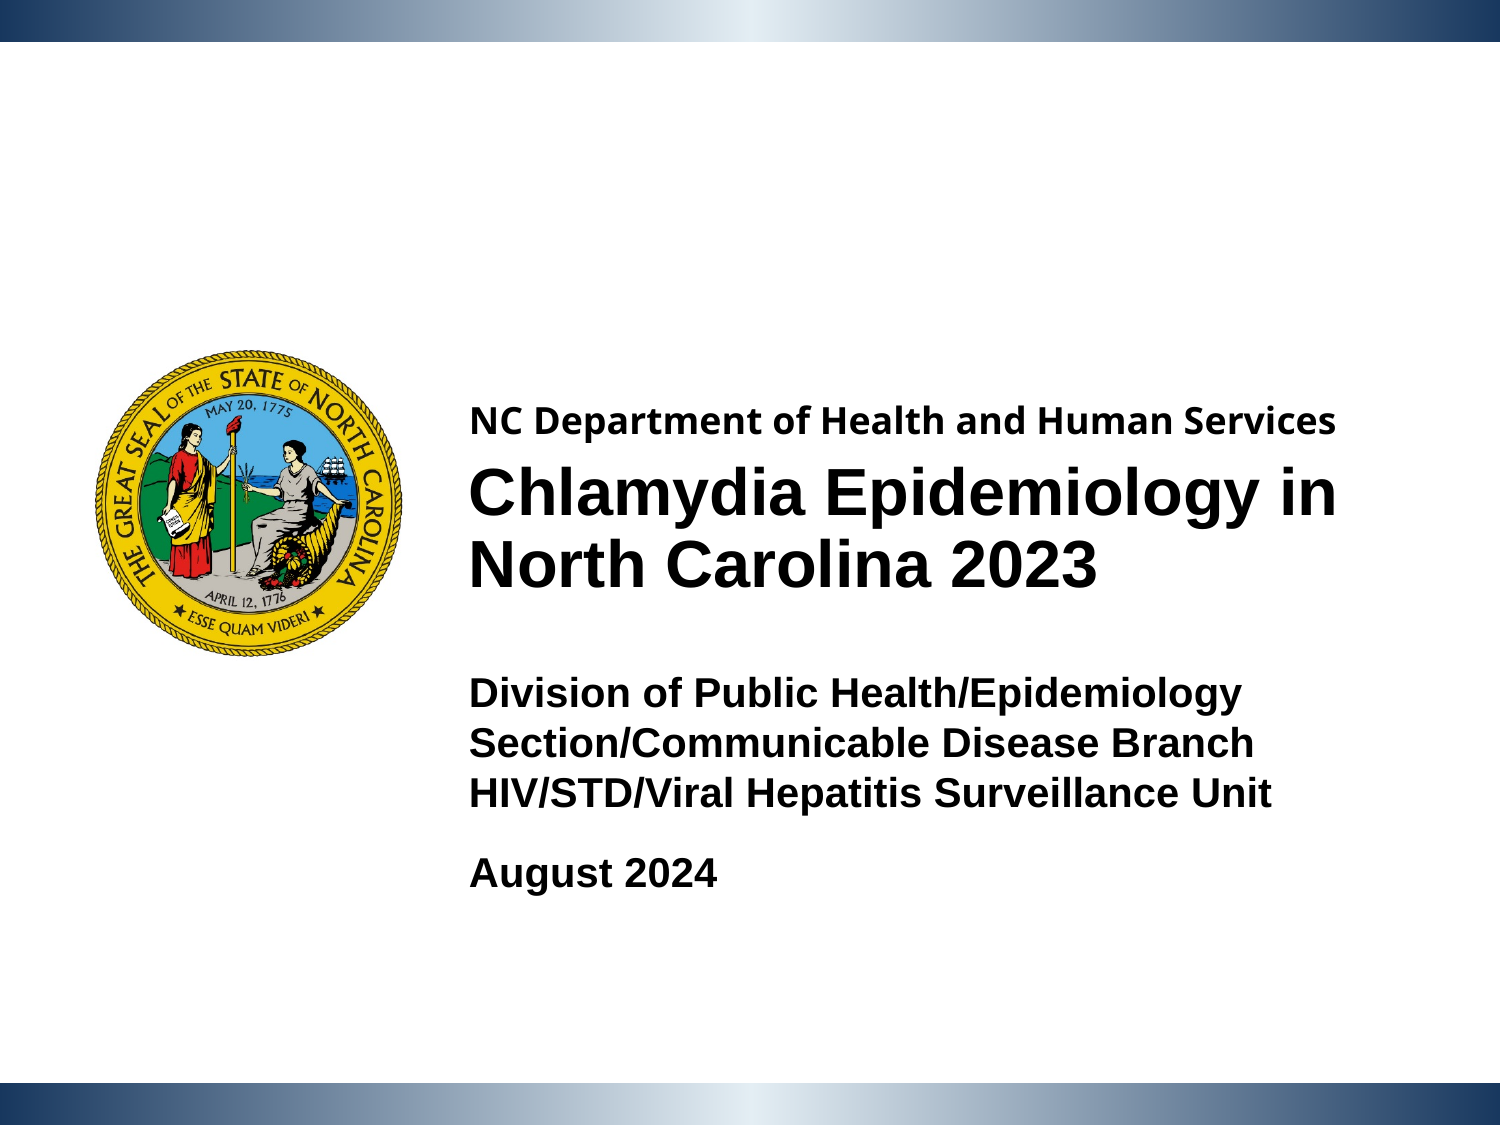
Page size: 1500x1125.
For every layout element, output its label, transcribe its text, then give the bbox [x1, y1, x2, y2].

list August 2024 [454, 823, 1402, 904]
list NC Department of Health and Human Services Chlamydia Epidemiology in North Carolina 2023 [454, 336, 1402, 667]
picture [84, 339, 416, 666]
list Division of Public Health/Epidemiology Section/Communicable Disease Branch HIV/STD/Viral Hepatitis Surveillance Unit [454, 667, 1402, 823]
